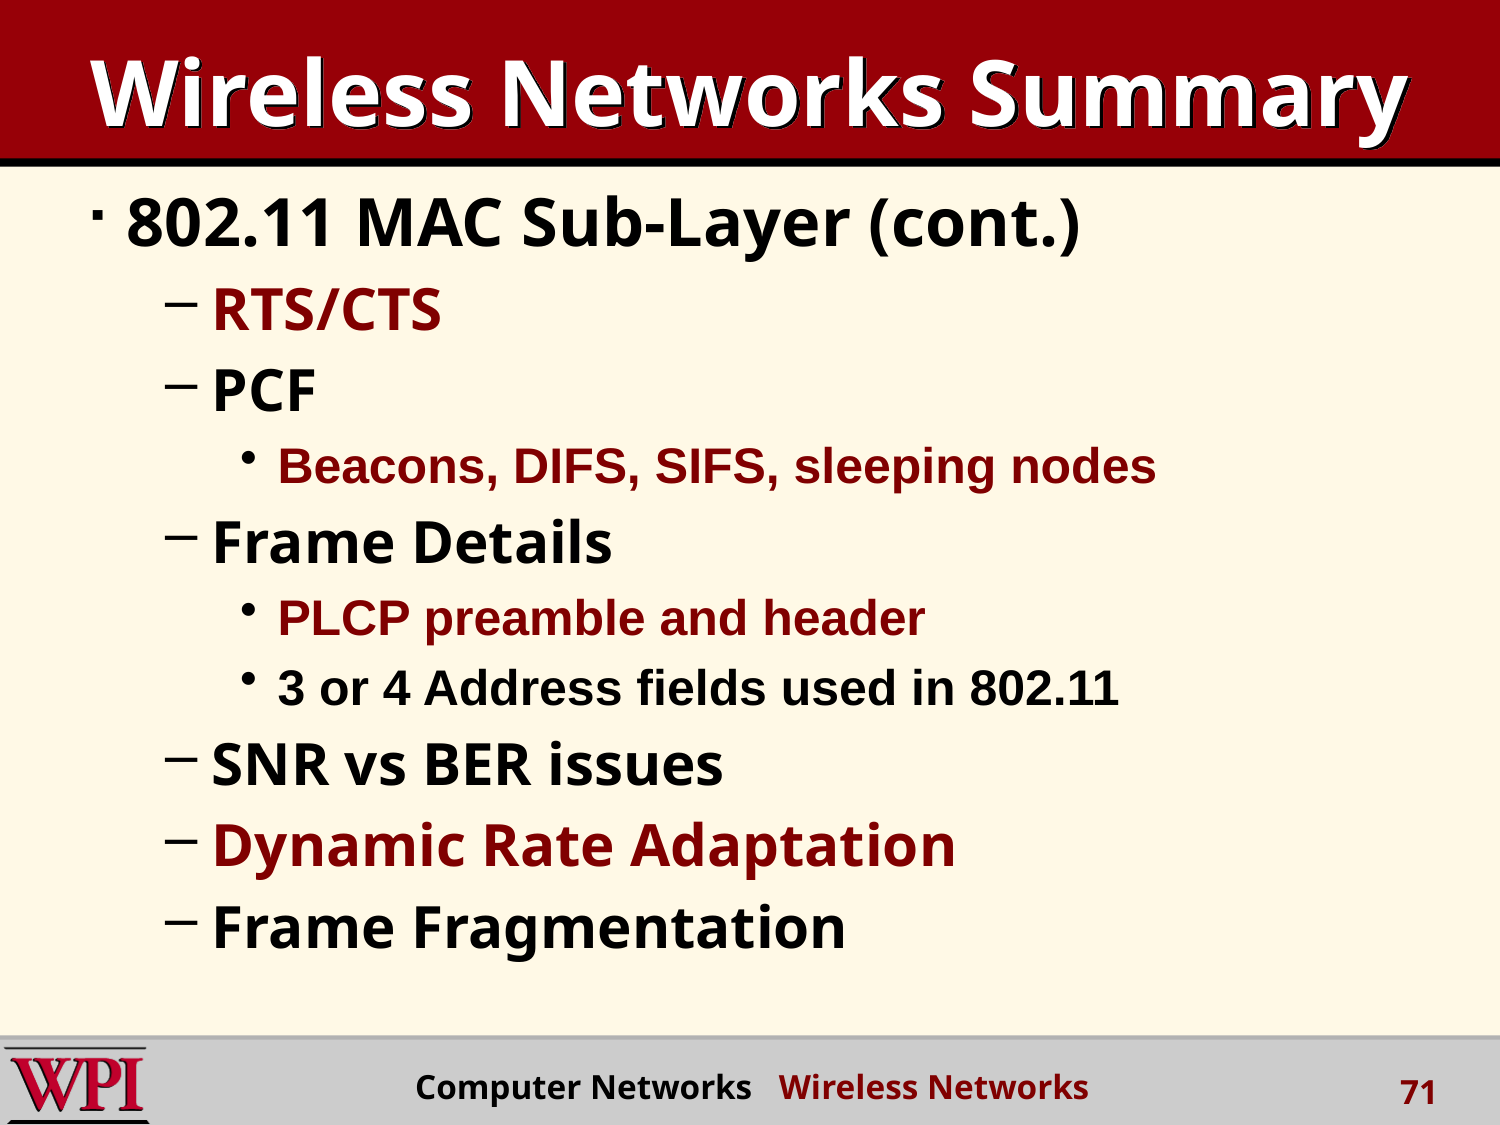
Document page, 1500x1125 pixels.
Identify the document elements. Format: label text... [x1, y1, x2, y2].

title Wireless Networks Summary [29, 18, 1471, 150]
slide_number 71 [1344, 1063, 1495, 1102]
picture [0, 1040, 1500, 1125]
list 802.11 MAC Sub-Layer (cont.) RTS/CTS PCF Beacons, DIFS, SIFS, sleeping nodes Frame Details PLCP preamble and header 3 or 4 Address fields used in 802.11 SNR vs BER issues Dynamic Rate Adaptation Frame Fragmentation [74, 172, 1426, 961]
picture [0, 0, 1500, 158]
picture [0, 167, 1500, 1035]
footer Computer Networks Wireless Networks [210, 1058, 1304, 1107]
